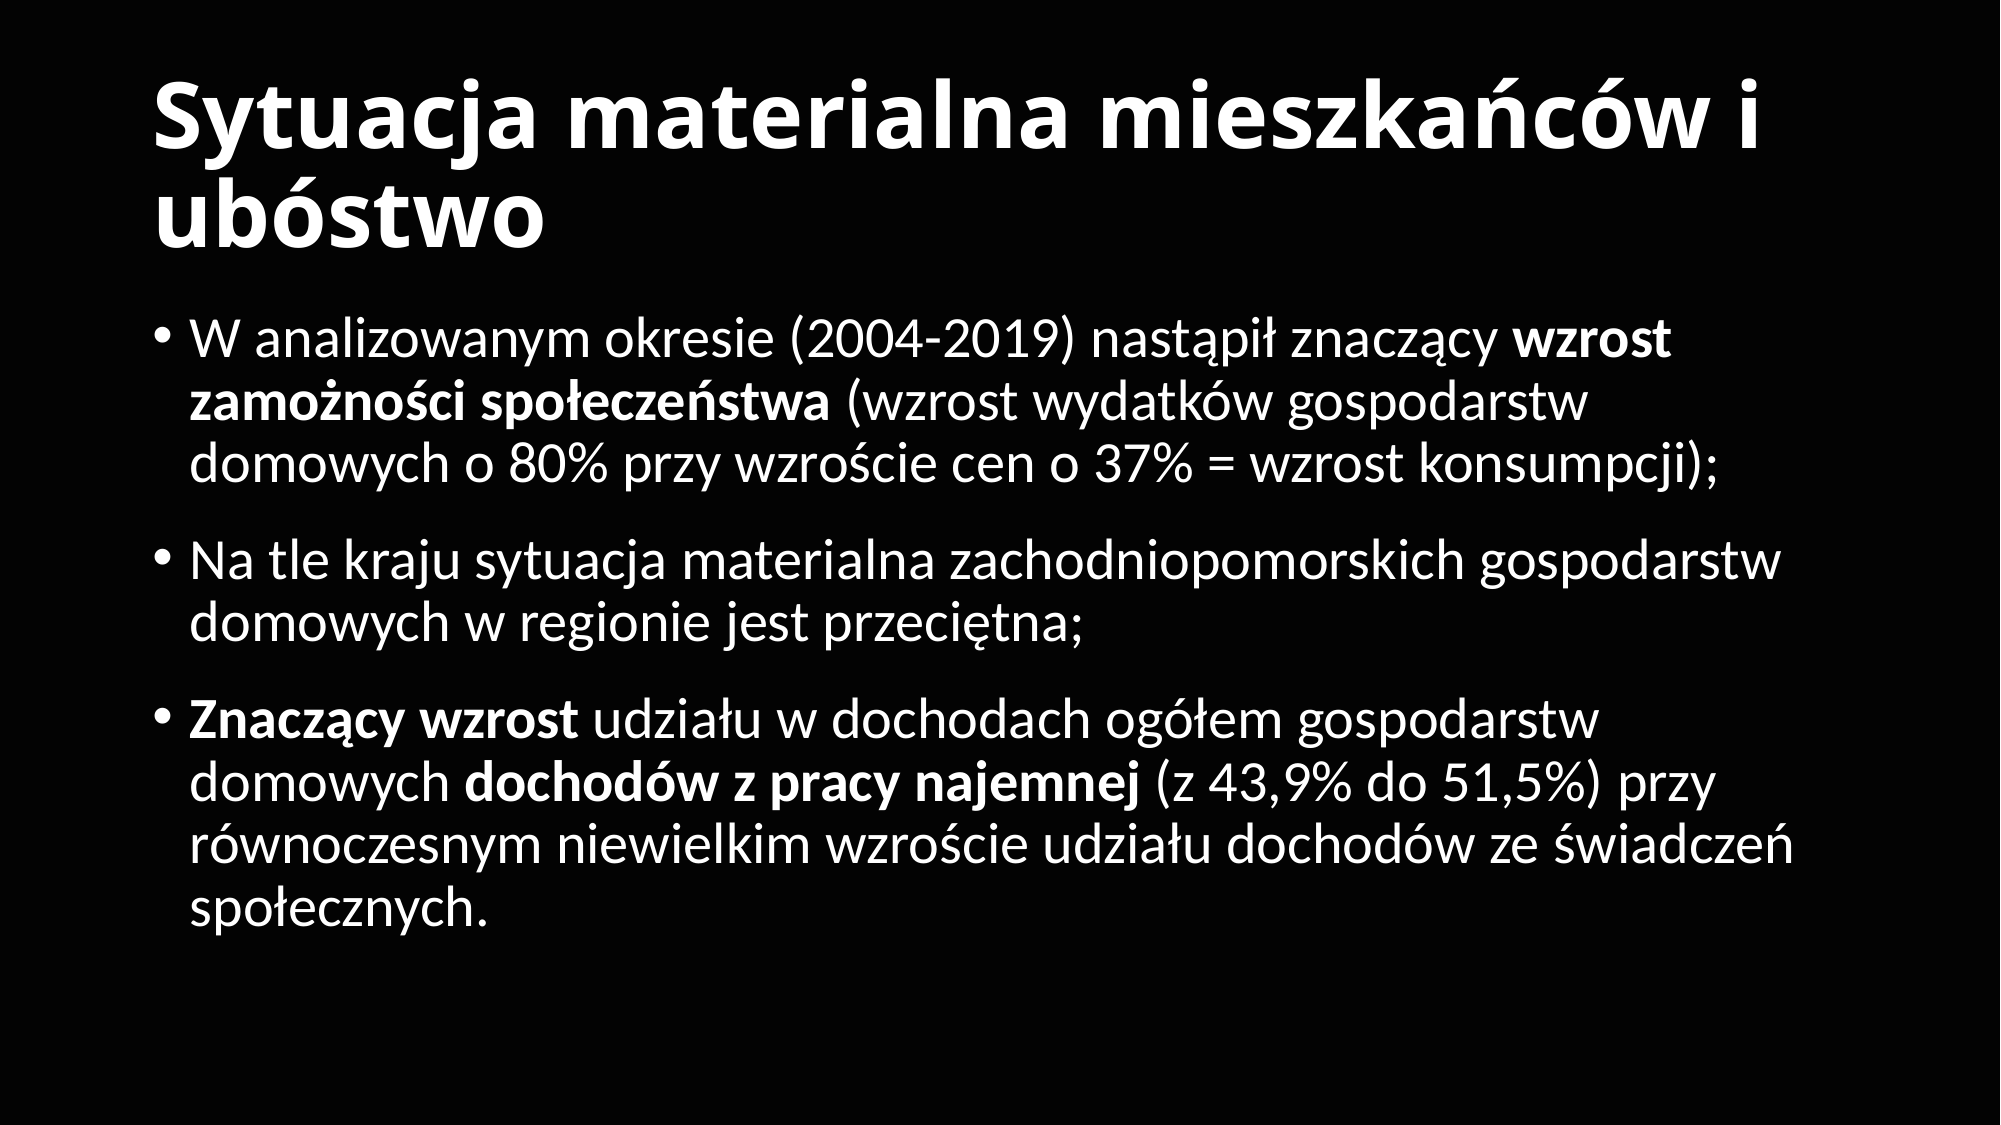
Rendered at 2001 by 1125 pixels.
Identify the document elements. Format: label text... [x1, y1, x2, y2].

title Sytuacja materialna mieszkańców i ubóstwo [137, 59, 1863, 278]
list W analizowanym okresie (2004-2019) nastąpił znaczący wzrost zamożności społeczeństwa (wzrost wydatków gospodarstw domowych o 80% przy wzroście cen o 37% = wzrost konsumpcji); Na tle kraju sytuacja materialna zachodniopomorskich gospodarstw domowych w regionie jest przeciętna; Znaczący wzrost udziału w dochodach ogółem gospodarstw domowych dochodów z pracy najemnej (z 43,9% do 51,5%) przy równoczesnym niewielkim wzroście udziału dochodów ze świadczeń społecznych. [137, 299, 1863, 1014]
